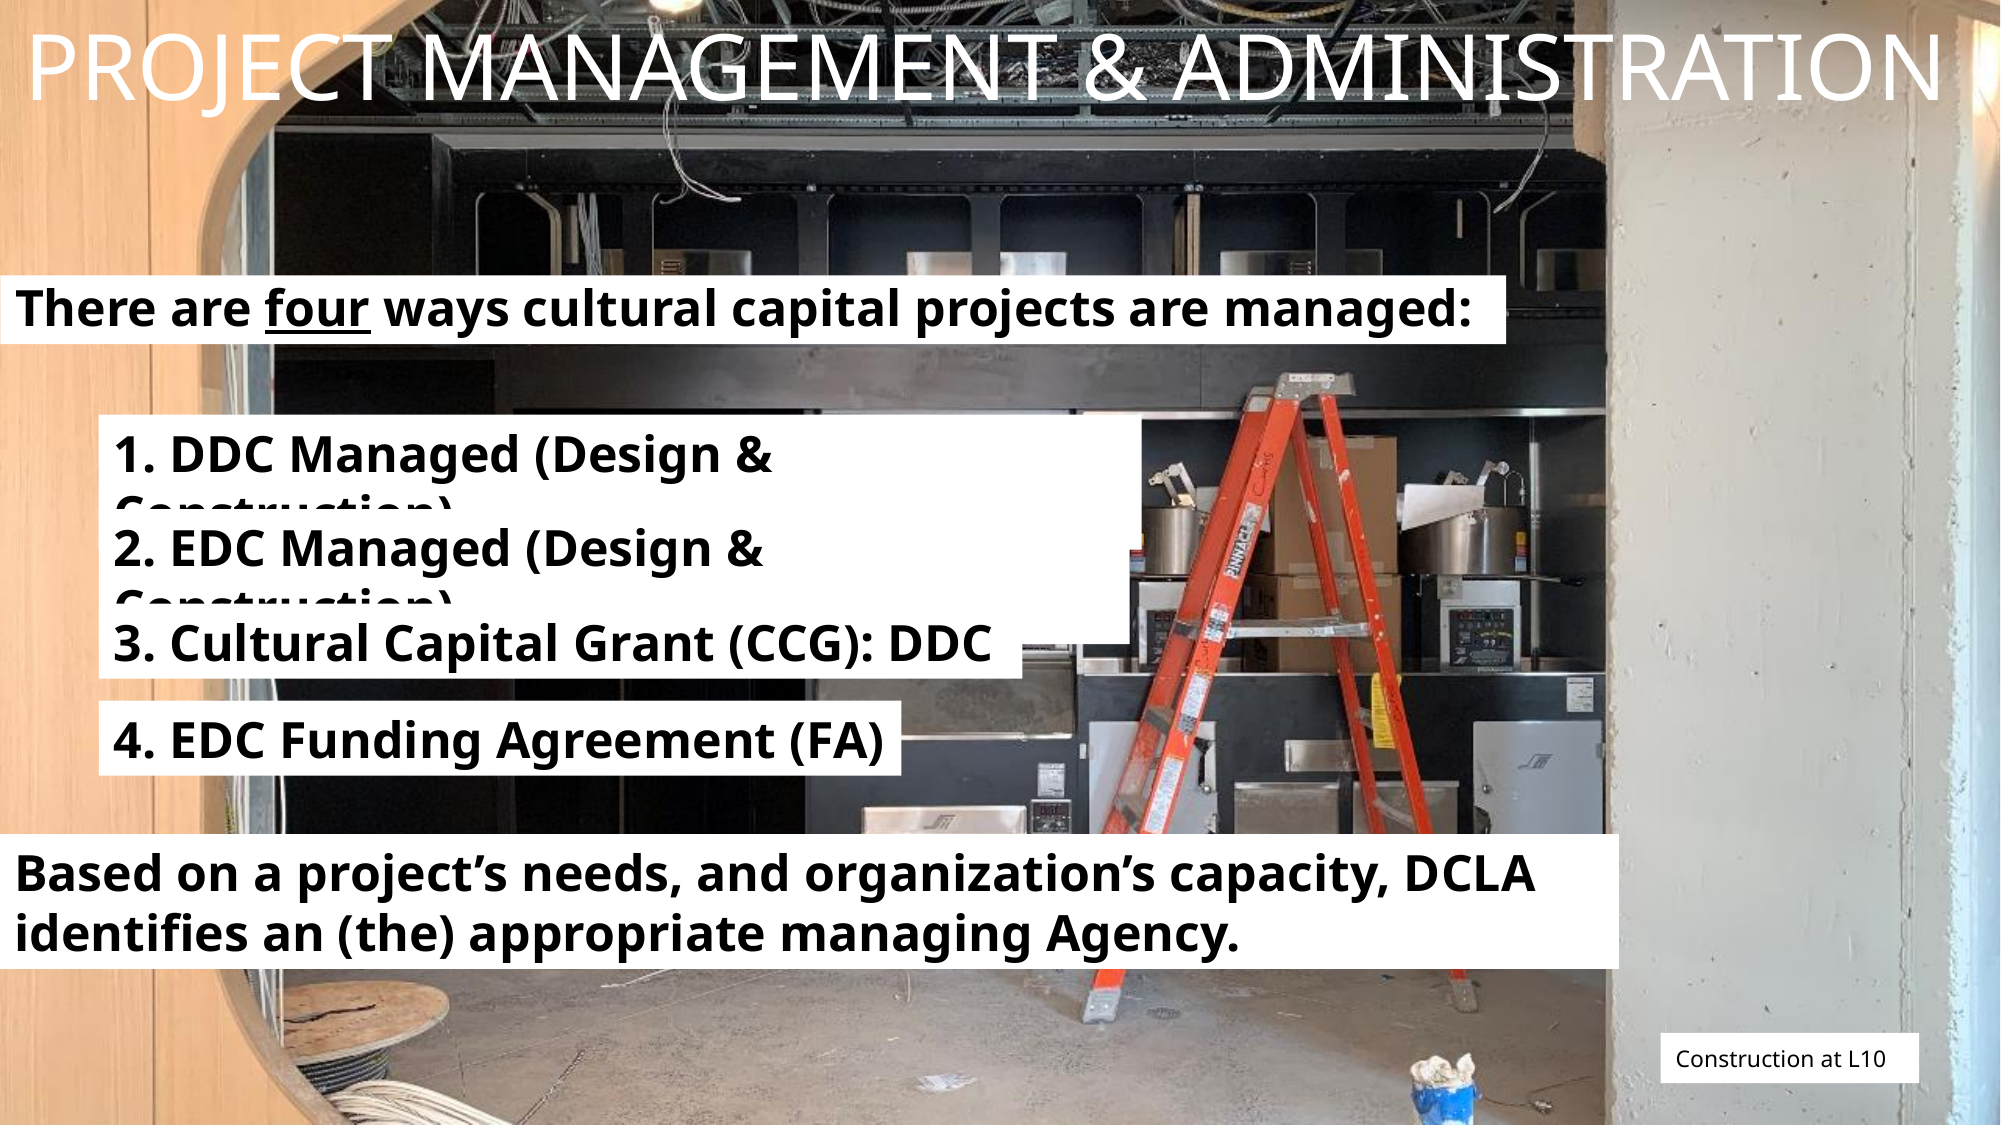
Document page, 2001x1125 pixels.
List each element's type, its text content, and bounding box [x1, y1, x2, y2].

title PROJECT MANAGEMENT & ADMINISTRATION [0, 0, 2000, 128]
text_box Construction at L10 [1660, 1032, 1920, 1084]
text_box 3. Cultural Capital Grant (CCG): DDC [98, 603, 1023, 679]
text_box 4. EDC Funding Agreement (FA) [98, 700, 902, 776]
text_box There are four ways cultural capital projects are managed: [0, 275, 1507, 345]
text_box 1. DDC Managed (Design & Construction) [98, 414, 1142, 550]
text_box Based on a project’s needs, and organization’s capacity, DCLA identifies an (the) appropriate managing Agency. [0, 834, 1619, 969]
picture [0, 0, 2001, 1125]
text_box 2. EDC Managed (Design & Construction) [98, 509, 1130, 645]
